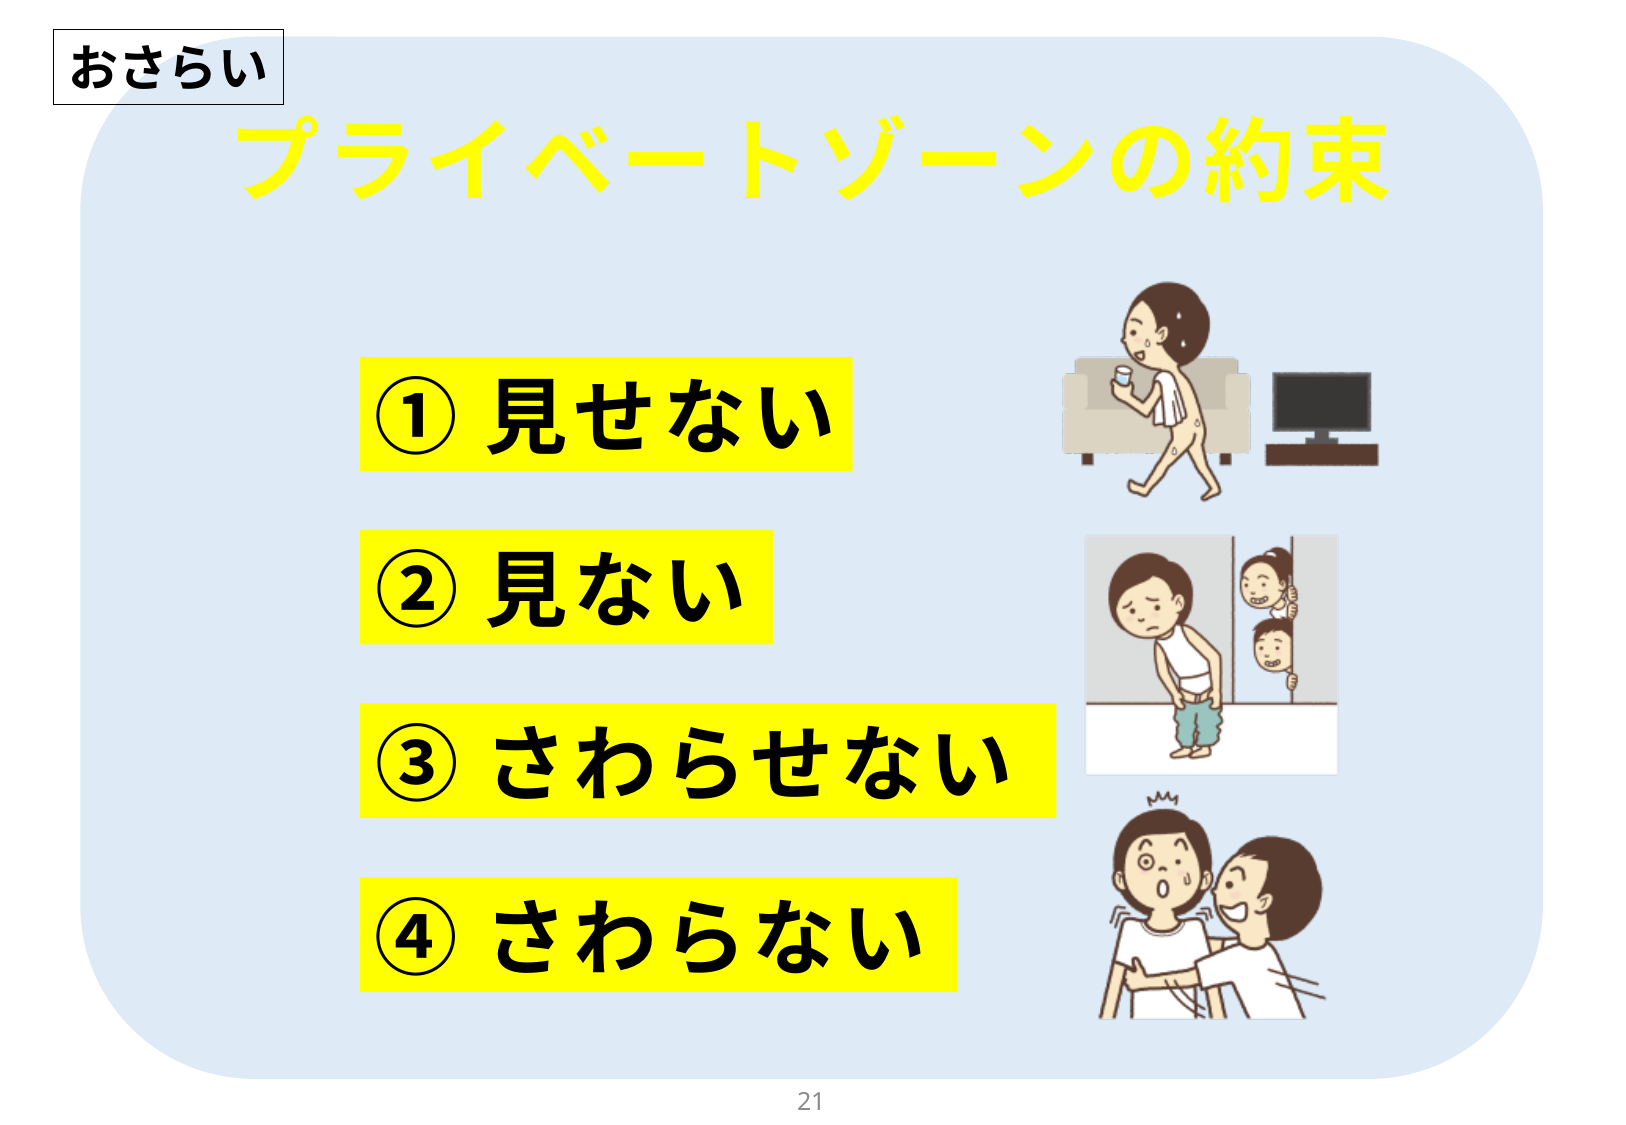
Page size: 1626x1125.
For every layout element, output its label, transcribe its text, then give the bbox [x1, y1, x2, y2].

text_box 20 [772, 1081, 850, 1123]
text_box [79, 35, 1544, 1080]
text_box プライベートゾーンの約束 [213, 95, 1409, 220]
text_box ①見せない [360, 356, 853, 472]
text_box ③さわらせない [360, 703, 1057, 819]
picture [1079, 529, 1345, 1029]
text_box おさらい [53, 29, 284, 105]
text_box ④さわらない [360, 877, 958, 993]
picture [1055, 274, 1387, 511]
text_box ②見ない [360, 529, 773, 645]
